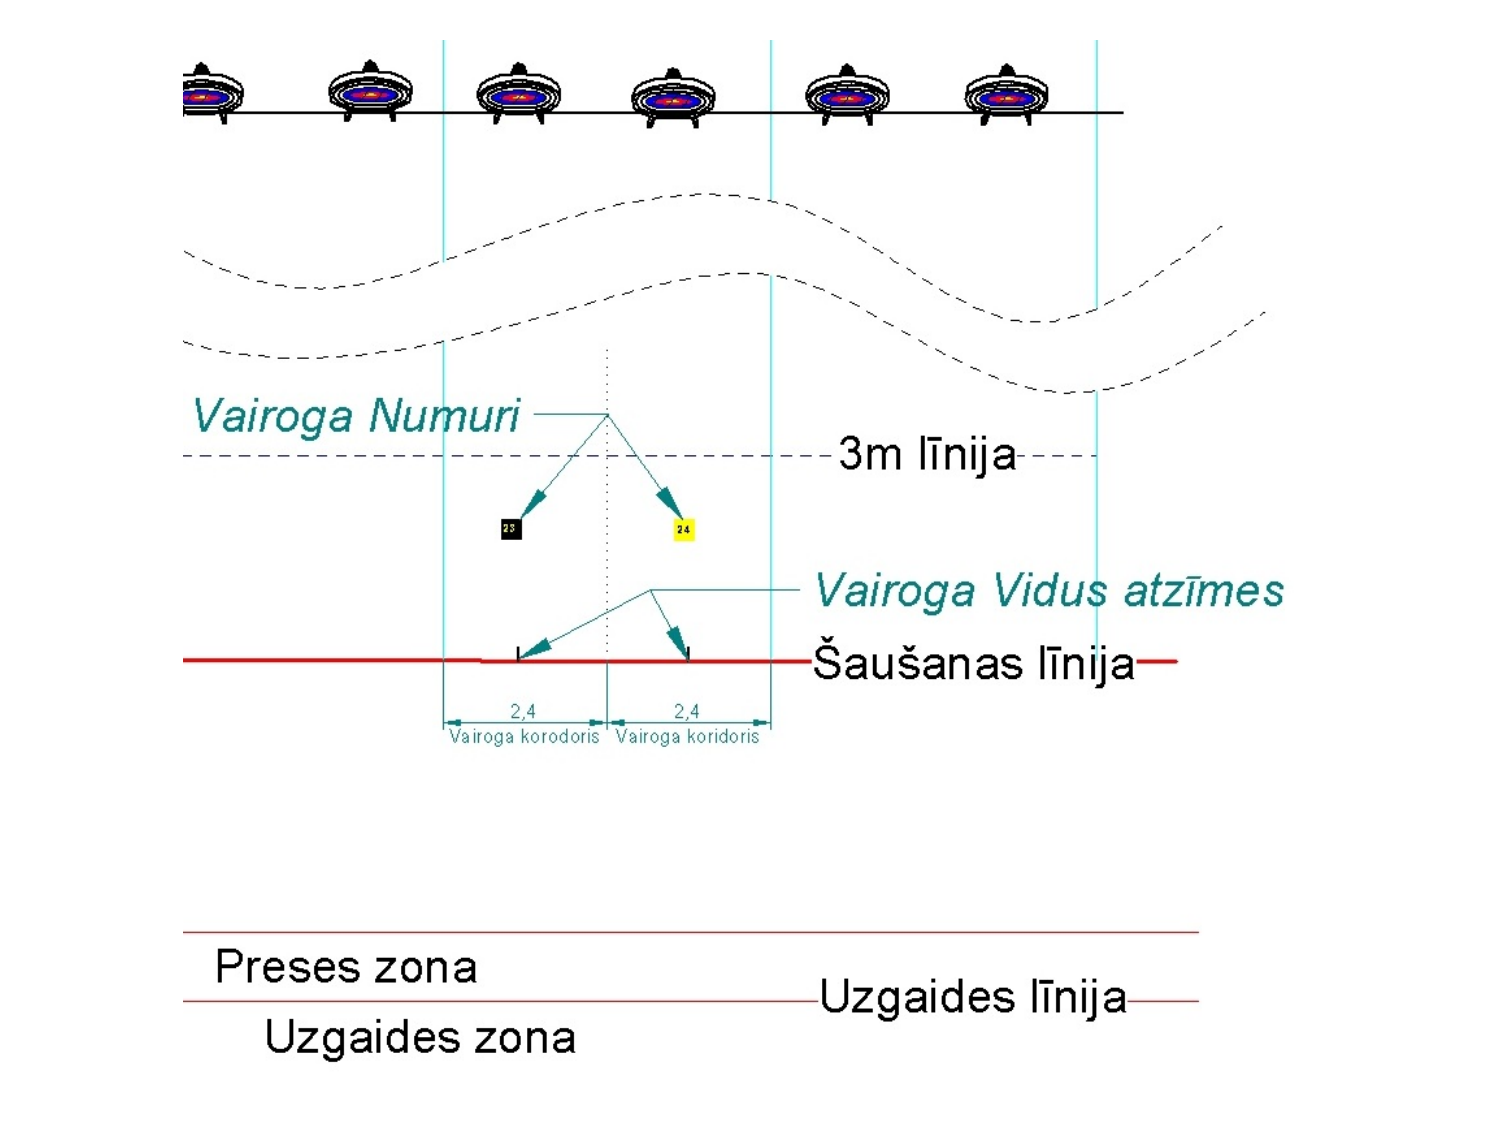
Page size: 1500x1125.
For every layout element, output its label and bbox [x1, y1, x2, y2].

picture [182, 40, 1294, 1080]
